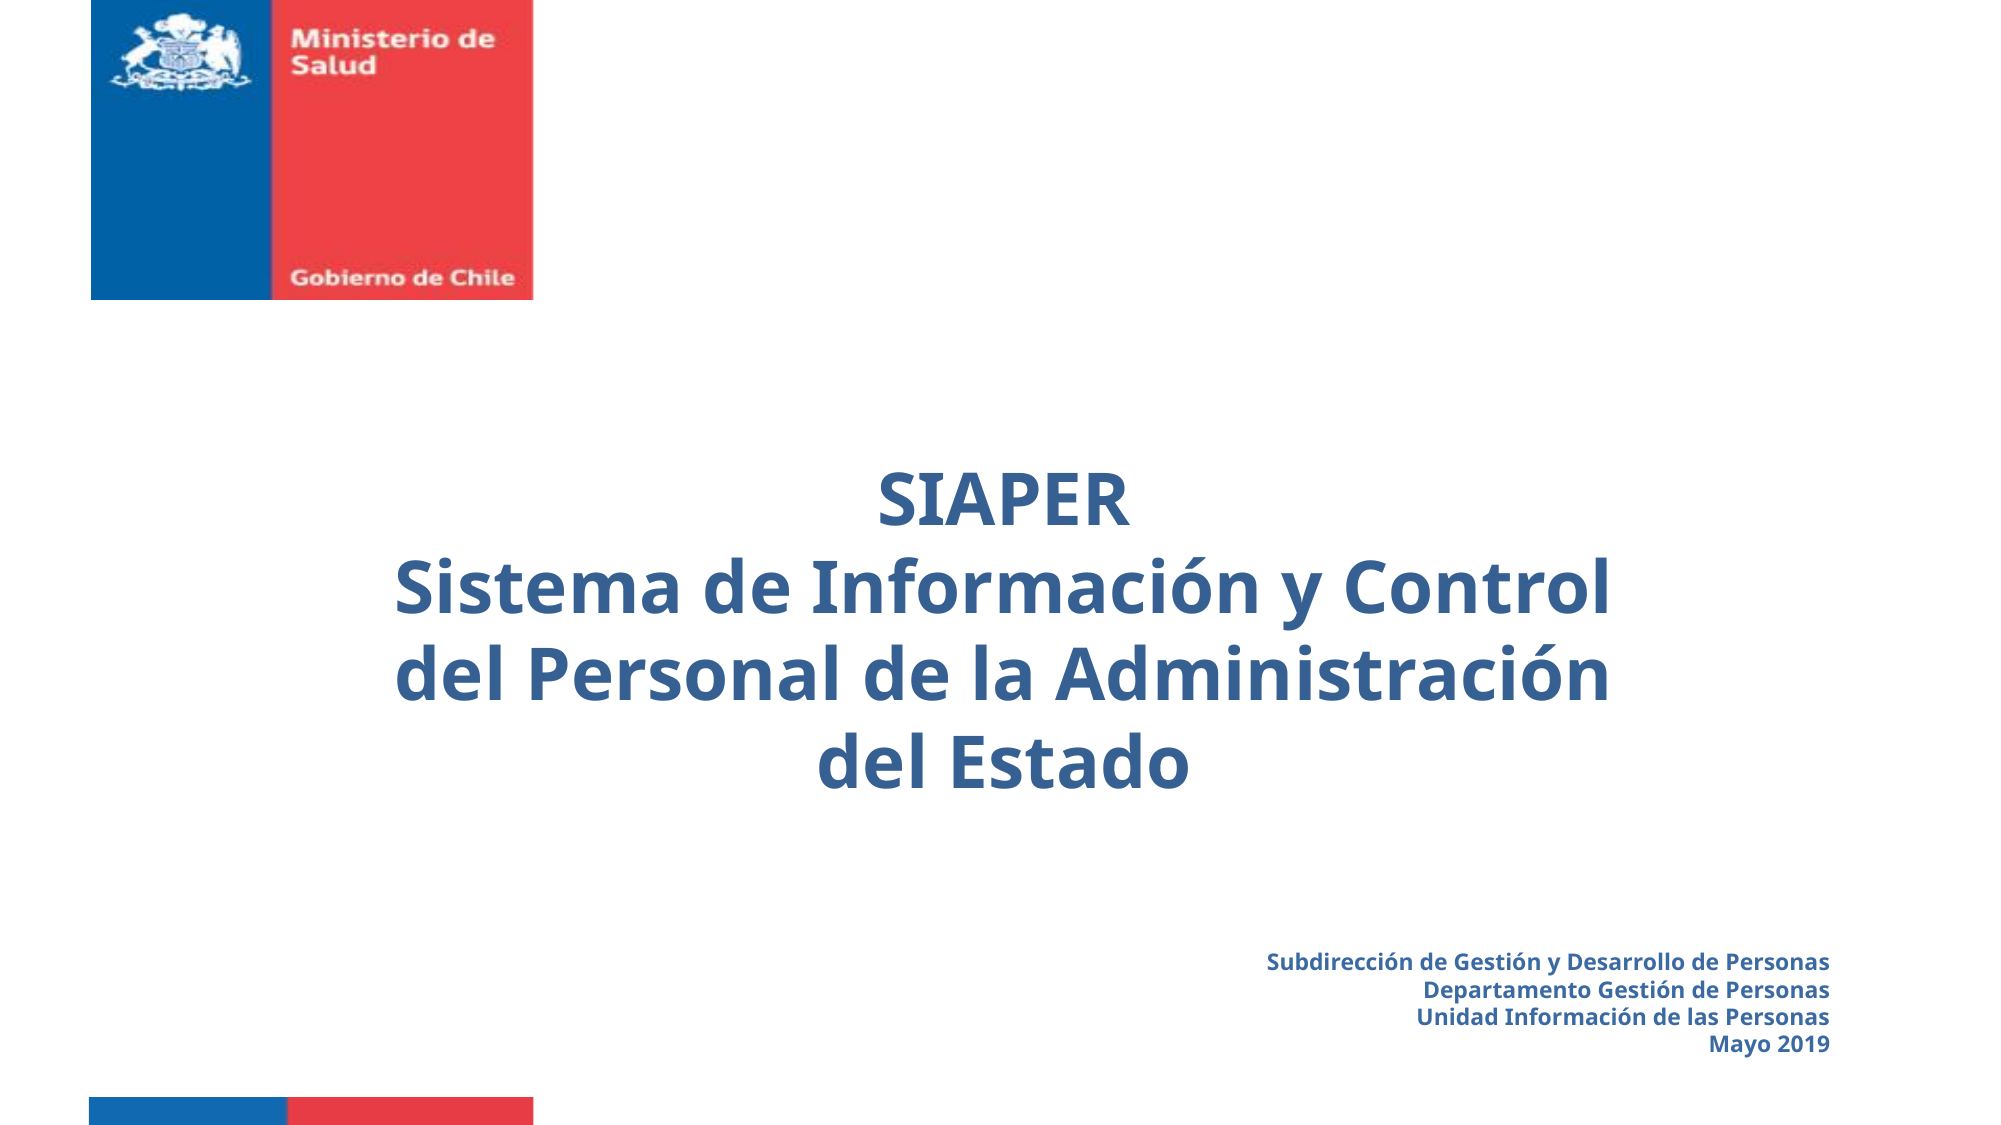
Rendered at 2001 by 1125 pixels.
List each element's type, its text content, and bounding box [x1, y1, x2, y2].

picture [88, 1097, 534, 1125]
list SIAPER Sistema de Información y Control del Personal de la Administración del Estado [319, 385, 1689, 728]
picture [91, 0, 534, 300]
text_box Subdirección de Gestión y Desarrollo de Personas Departamento Gestión de Personas Unidad Información de las Personas Mayo 2019 [1251, 940, 1846, 1065]
